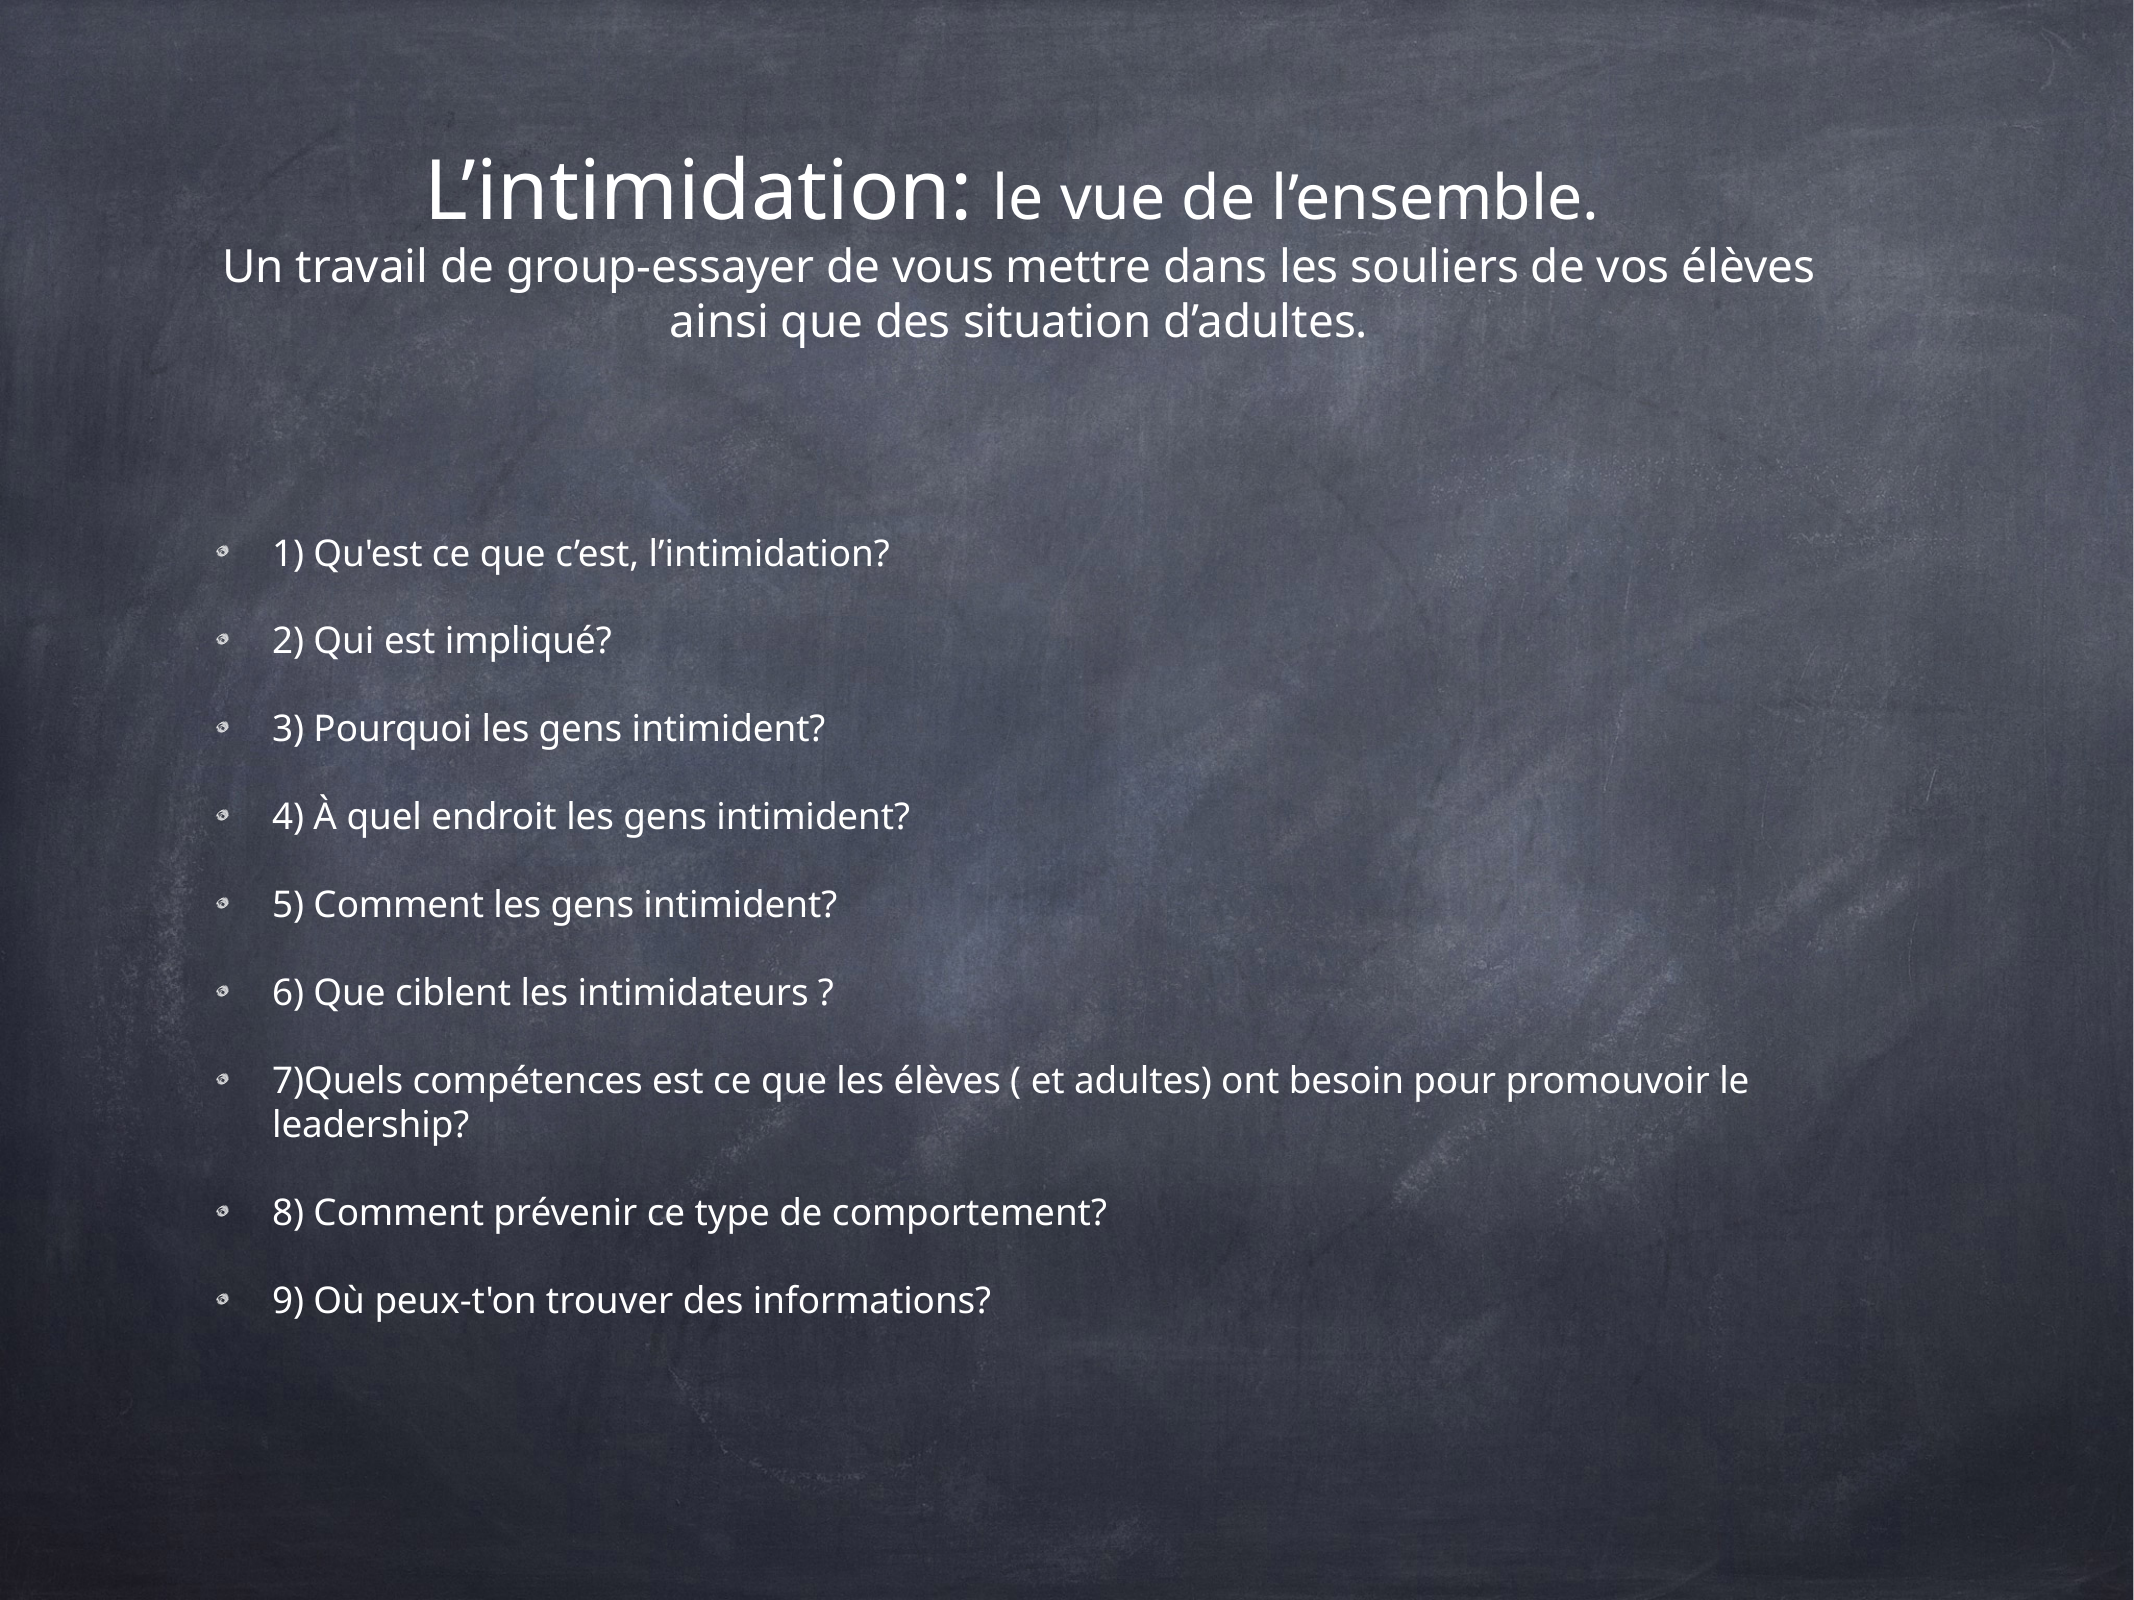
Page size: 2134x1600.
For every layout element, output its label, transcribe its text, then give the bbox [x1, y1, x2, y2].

title L’intimidation: le vue de l’ensemble. Un travail de group-essayer de vous mettre dans les souliers de vos élèves ainsi que des situation d’adultes. [160, 32, 1879, 451]
list 1) Qu'est ce que c’est, l’intimidation? 2) Qui est impliqué? 3) Pourquoi les gens intimident? 4) À quel endroit les gens intimident? 5) Comment les gens intimident? 6) Que ciblent les intimidateurs ? 7)Quels compétences est ce que les élèves ( et adultes) ont besoin pour promouvoir le leadership? 8) Comment prévenir ce type de comportement? 9) Où peux-t'on trouver des informations? [207, 453, 1926, 1397]
picture [0, 0, 2134, 1600]
